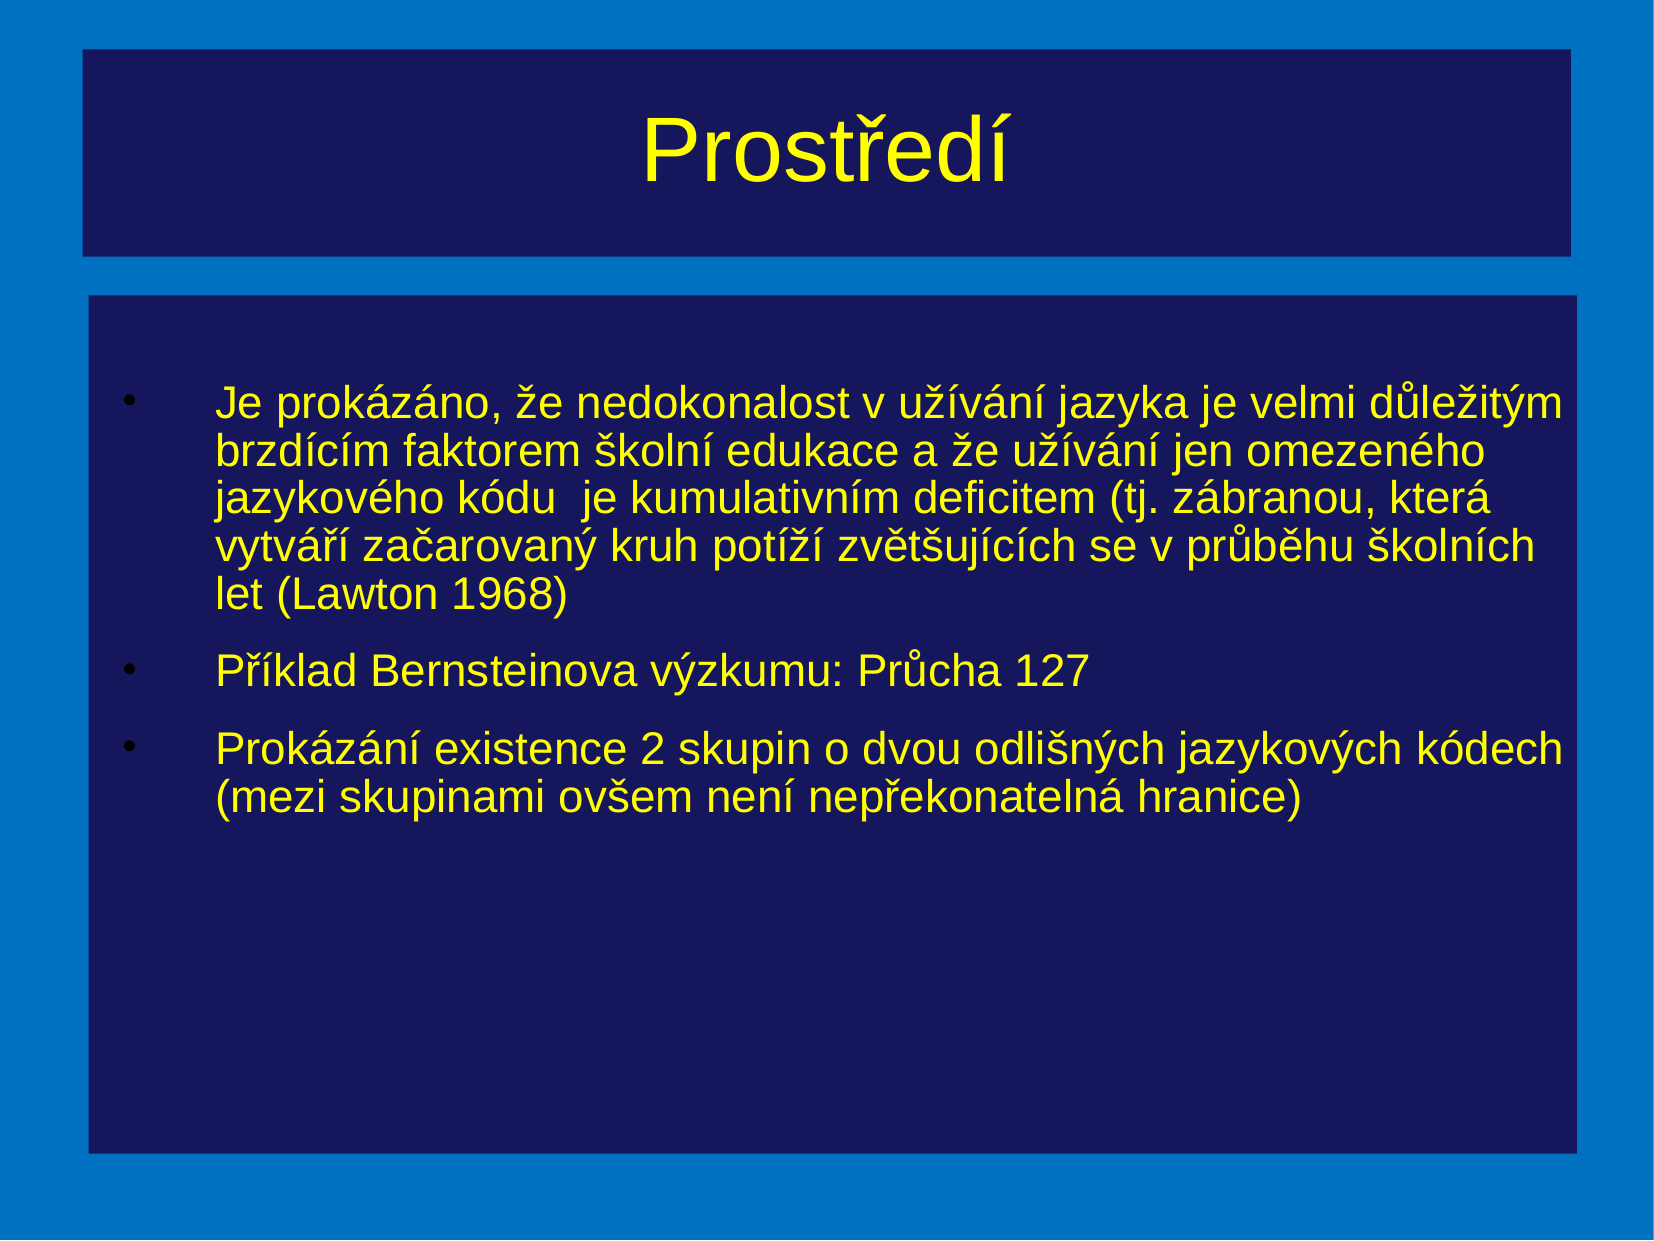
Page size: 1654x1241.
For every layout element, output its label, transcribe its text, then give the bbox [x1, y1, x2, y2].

title Prostředí [82, 49, 1571, 257]
list Je prokázáno, že nedokonalost v užívání jazyka je velmi důležitým brzdícím faktorem školní edukace a že užívání jen omezeného jazykového kódu je kumulativním deficitem (tj. zábranou, která vytváří začarovaný kruh potíží zvětšujících se v průběhu školních let (Lawton 1968) Příklad Bernsteinova výzkumu: Průcha 127 Prokázání existence 2 skupin o dvou odlišných jazykových kódech (mezi skupinami ovšem není nepřekonatelná hranice) [88, 295, 1577, 1154]
